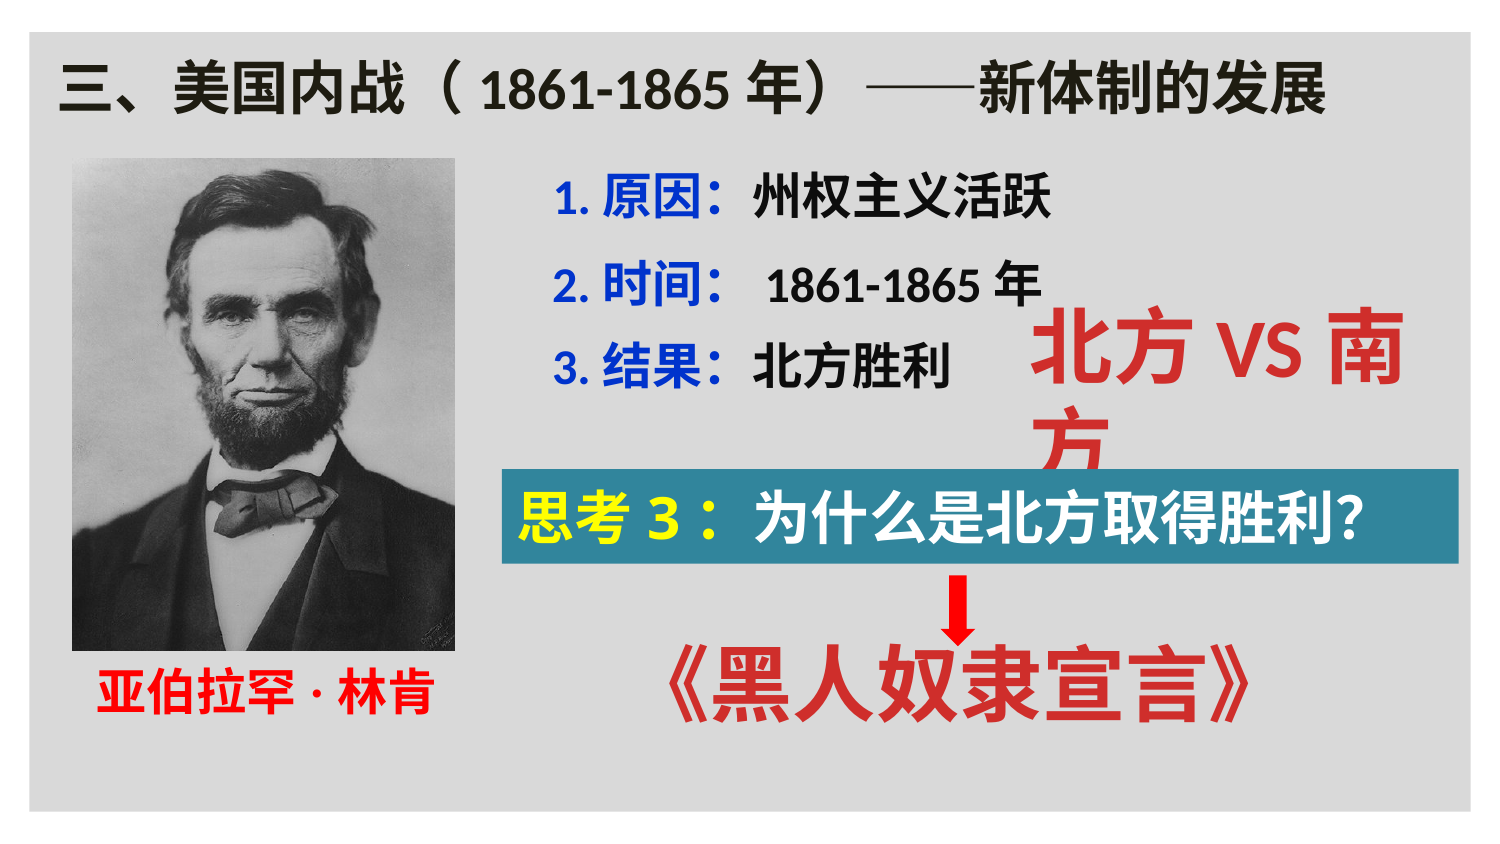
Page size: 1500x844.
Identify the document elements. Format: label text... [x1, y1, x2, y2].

text_box 《黑人奴隶宣言》 [611, 624, 1308, 740]
text_box 亚伯拉罕·林肯 [81, 659, 453, 728]
text_box 2.时间：1861-1865年 [537, 244, 1199, 320]
text_box [947, 573, 969, 624]
text_box 1.原因：州权主义活跃 [537, 157, 1199, 232]
text_box 3.结果：北方胜利 [537, 327, 1015, 403]
text_box 北方VS南方 [1015, 286, 1500, 502]
text_box 思考3：为什么是北方取得胜利？ [500, 467, 1461, 566]
text_box 三、美国内战（1861-1865年）——新体制的发展 [41, 43, 1424, 129]
picture [72, 158, 455, 651]
